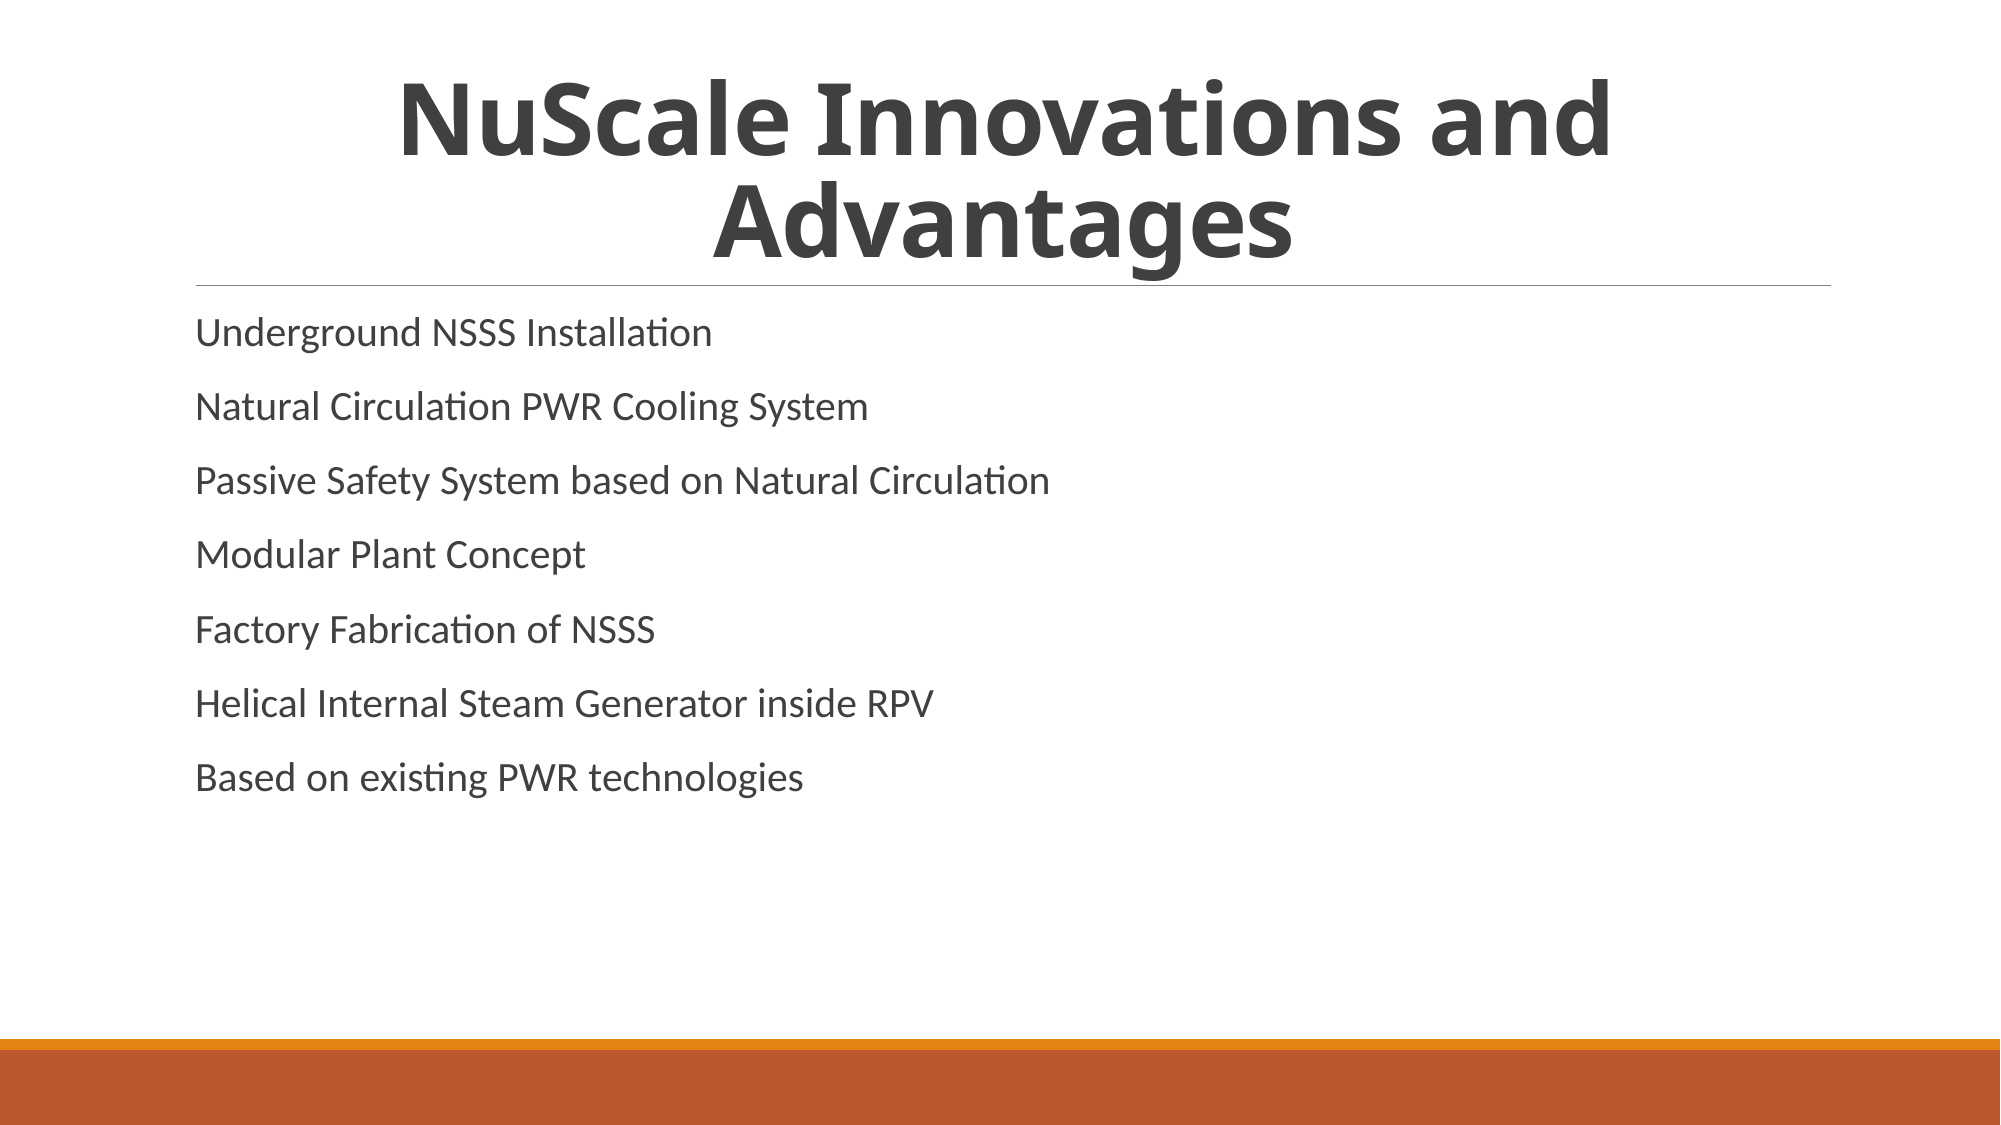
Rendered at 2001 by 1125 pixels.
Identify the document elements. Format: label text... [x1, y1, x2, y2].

title NuScale Innovations and Advantages [180, 47, 1830, 285]
list Underground NSSS Installation Natural Circulation PWR Cooling System Passive Safety System based on Natural Circulation Modular Plant Concept Factory Fabrication of NSSS Helical Internal Steam Generator inside RPV Based on existing PWR technologies [180, 302, 1830, 963]
